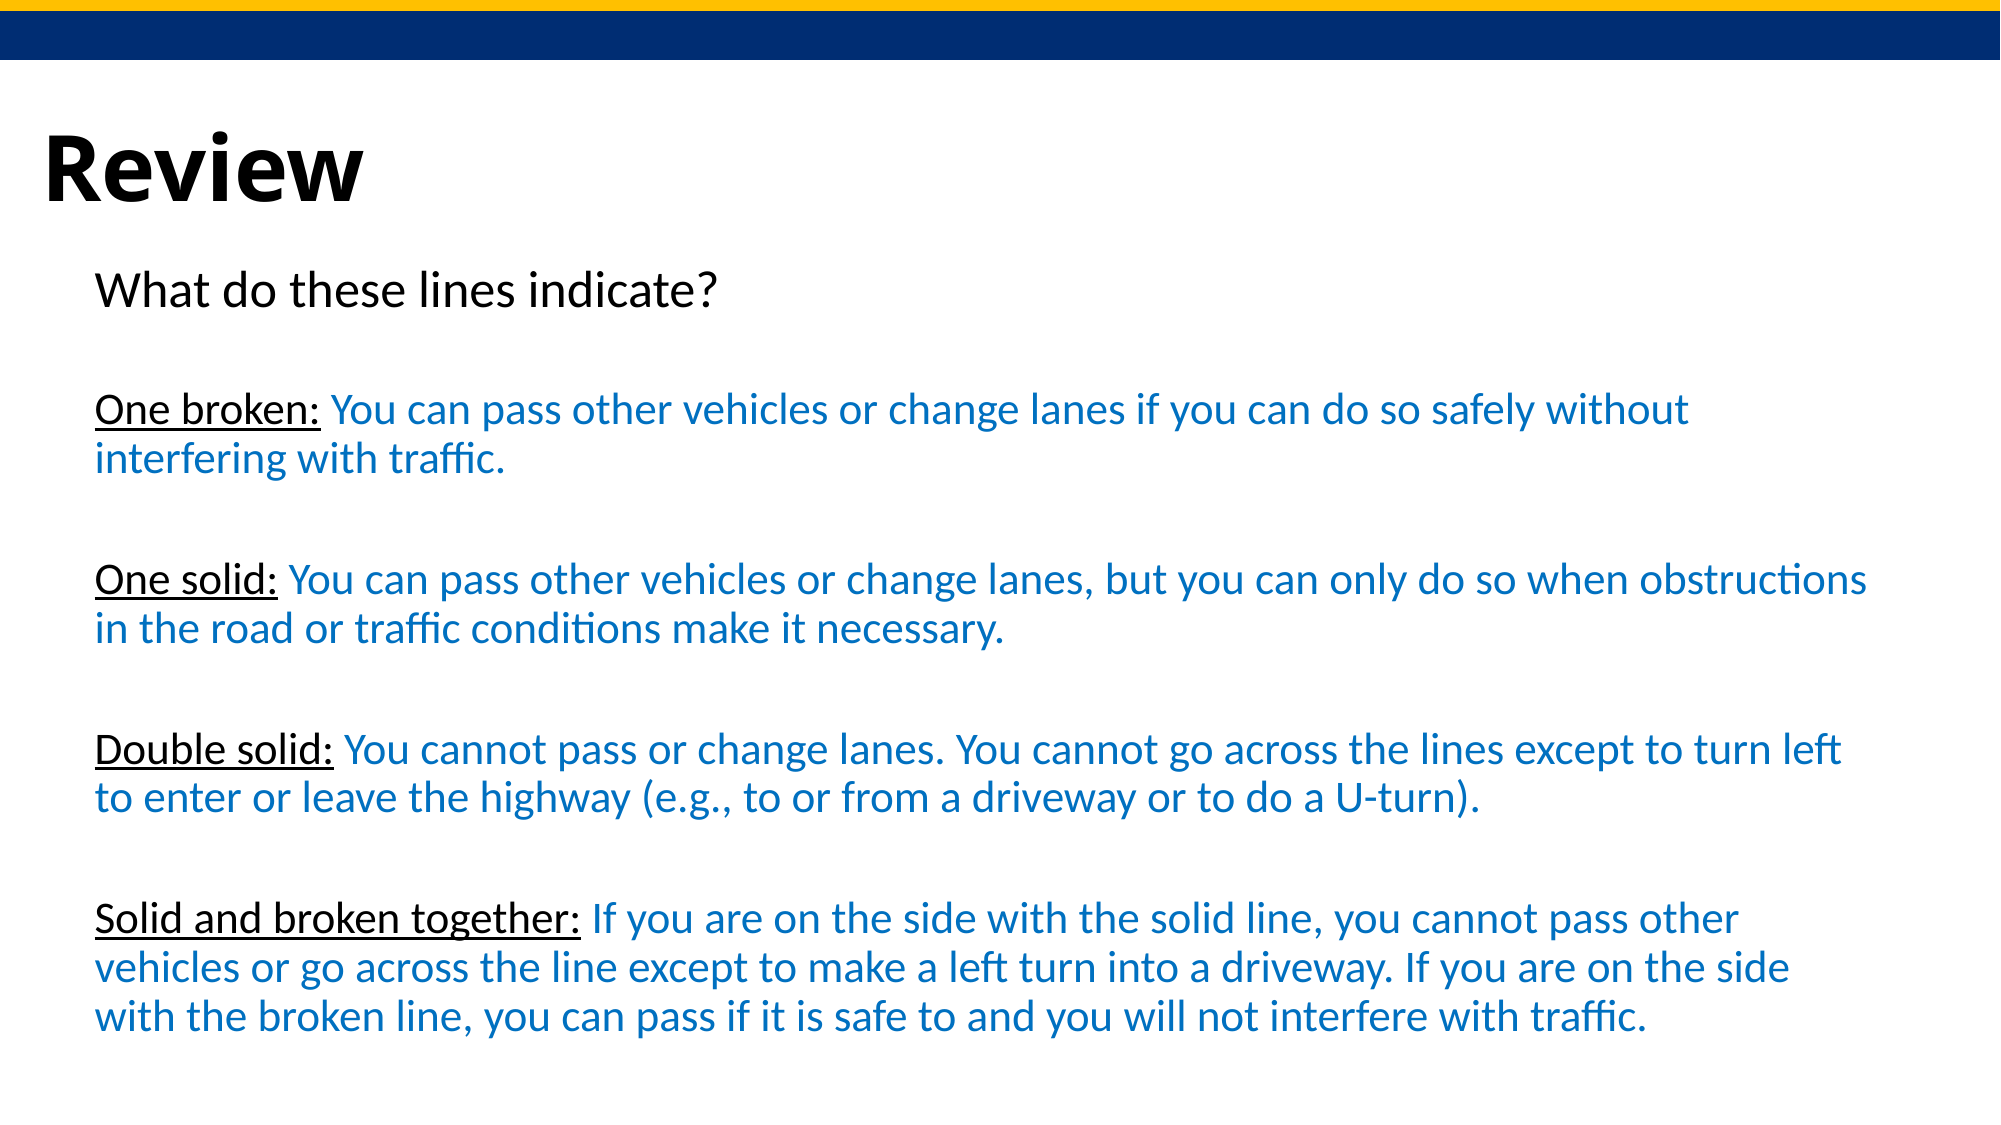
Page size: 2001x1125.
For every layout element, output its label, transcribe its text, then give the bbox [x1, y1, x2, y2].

list What do these lines indicate? One broken: You can pass other vehicles or change lanes if you can do so safely without interfering with traffic. One solid: You can pass other vehicles or change lanes, but you can only do so when obstructions in the road or traffic conditions make it necessary. Double solid: You cannot pass or change lanes. You cannot go across the lines except to turn left to enter or leave the highway (e.g., to or from a driveway or to do a U-turn). Solid and broken together: If you are on the side with the solid line, you cannot pass other vehicles or go across the line except to make a left turn into a driveway. If you are on the side with the broken line, you can pass if it is safe to and you will not interfere with traffic. [79, 254, 1892, 1062]
title Review [26, 63, 1752, 281]
picture [0, 0, 2000, 60]
